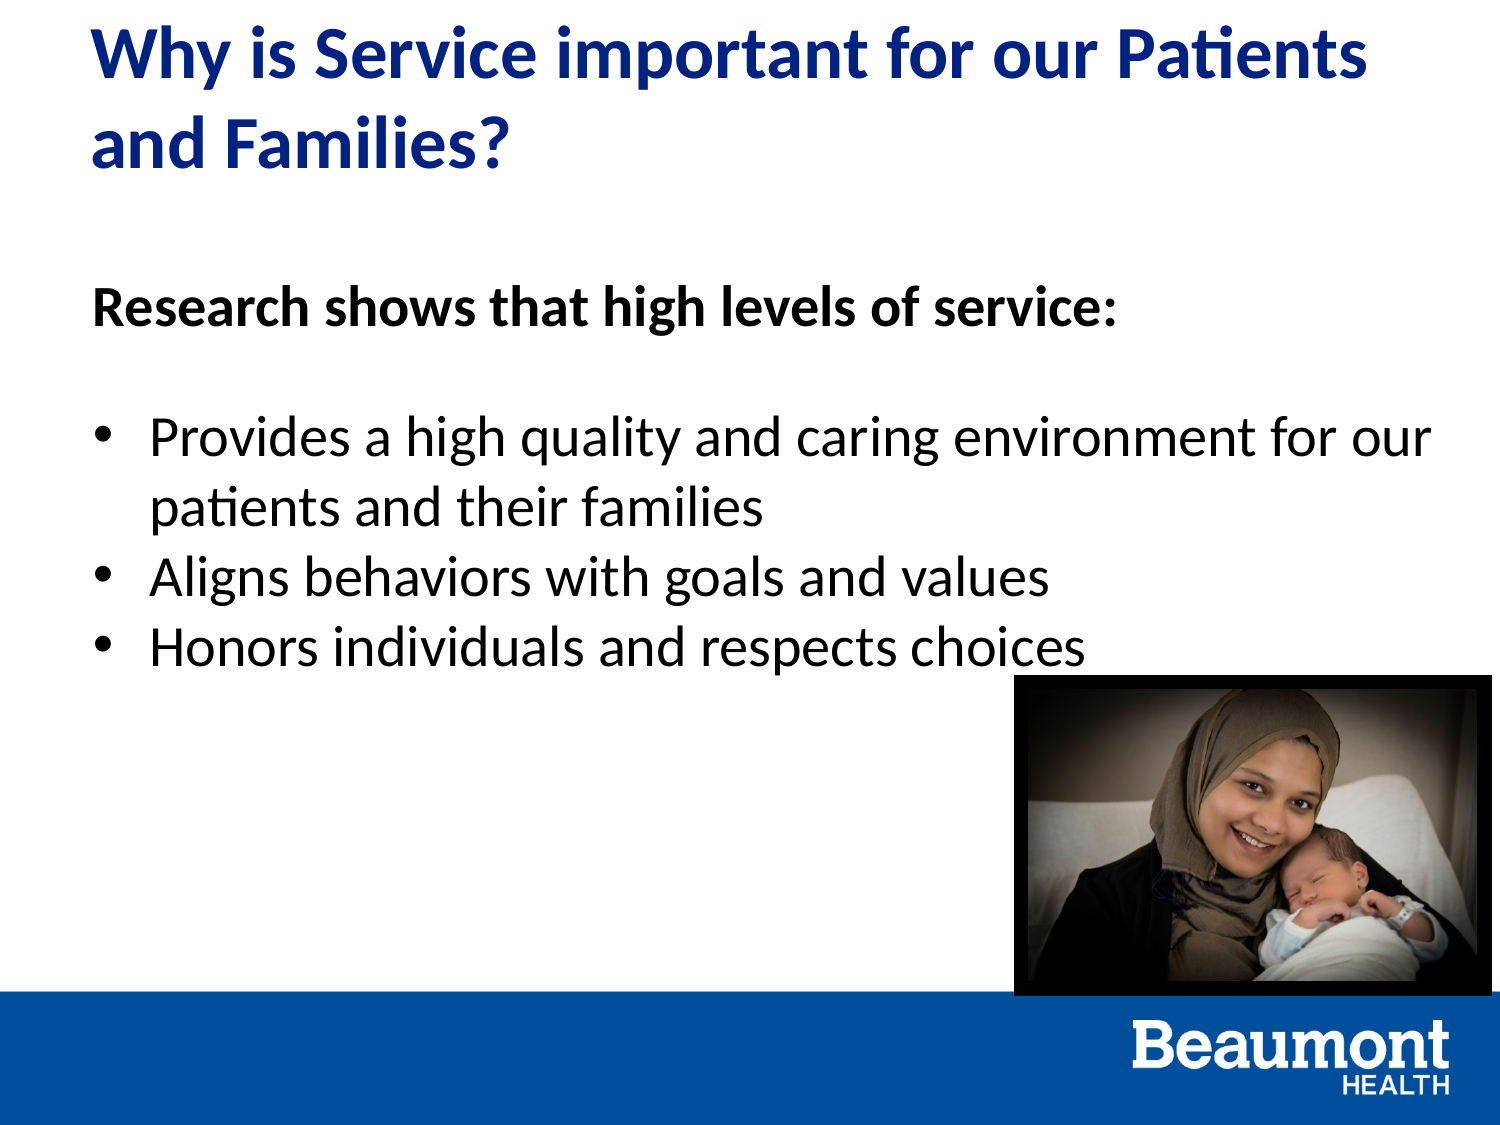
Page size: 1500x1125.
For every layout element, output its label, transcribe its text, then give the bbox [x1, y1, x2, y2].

picture [1028, 689, 1478, 982]
title Why is Service important for our Patients and Families? [75, 0, 1500, 188]
text_box Research shows that high levels of service: Provides a high quality and caring environment for our patients and their families Aligns behaviors with goals and values Honors individuals and respects choices [78, 190, 1500, 876]
picture [0, 0, 1500, 1125]
